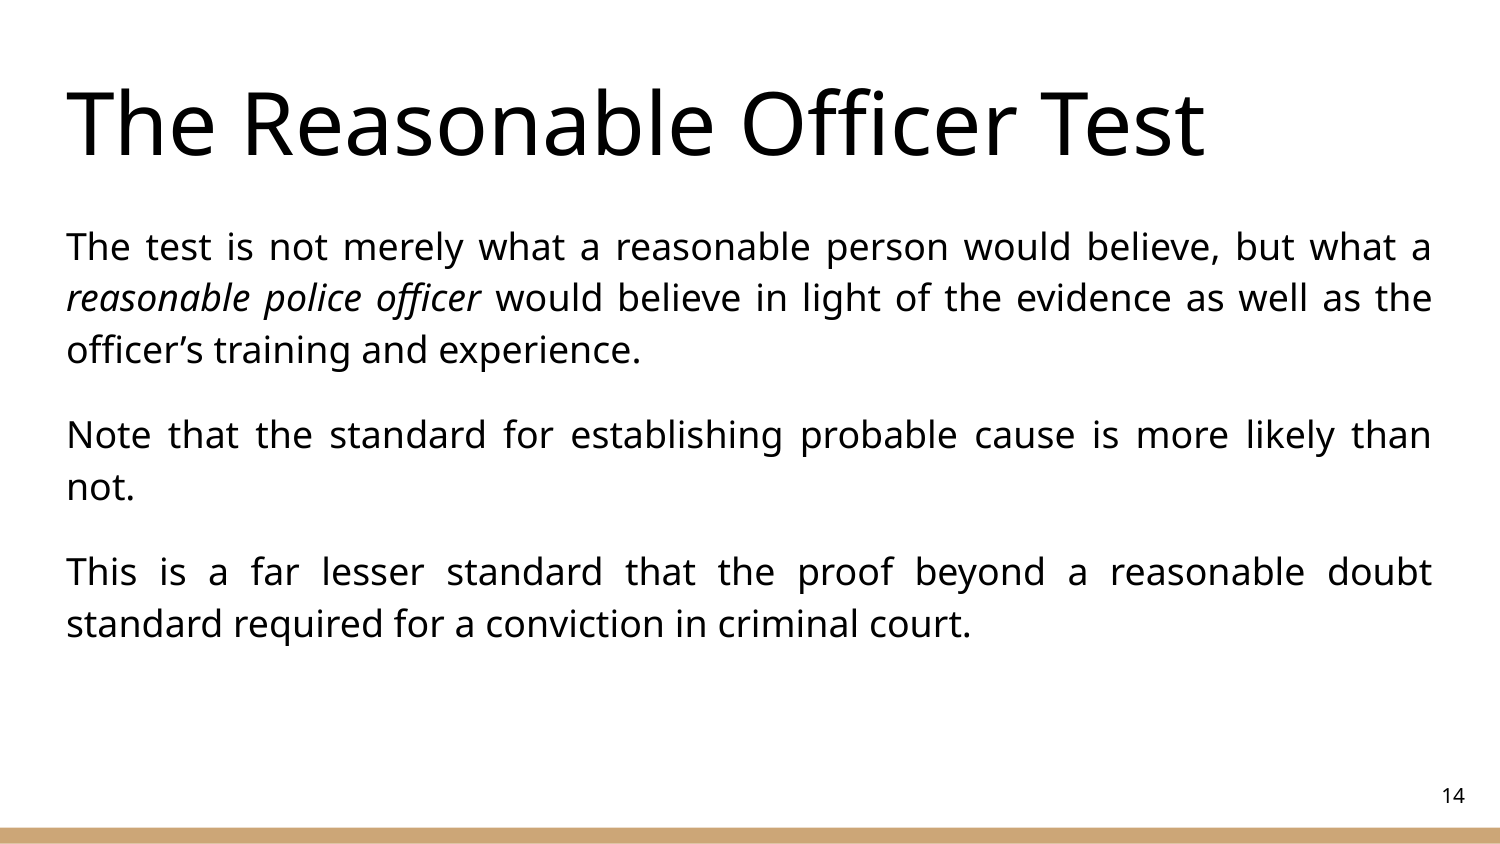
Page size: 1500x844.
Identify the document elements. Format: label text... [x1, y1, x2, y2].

title The Reasonable Officer Test [51, 51, 1449, 189]
list The test is not merely what a reasonable person would believe, but what a reasonable police officer would believe in light of the evidence as well as the officer’s training and experience. Note that the standard for establishing probable cause is more likely than not. This is a far lesser standard that the proof beyond a reasonable doubt standard required for a conviction in criminal court. [51, 200, 1449, 752]
slide_number ‹#› [1389, 764, 1480, 830]
